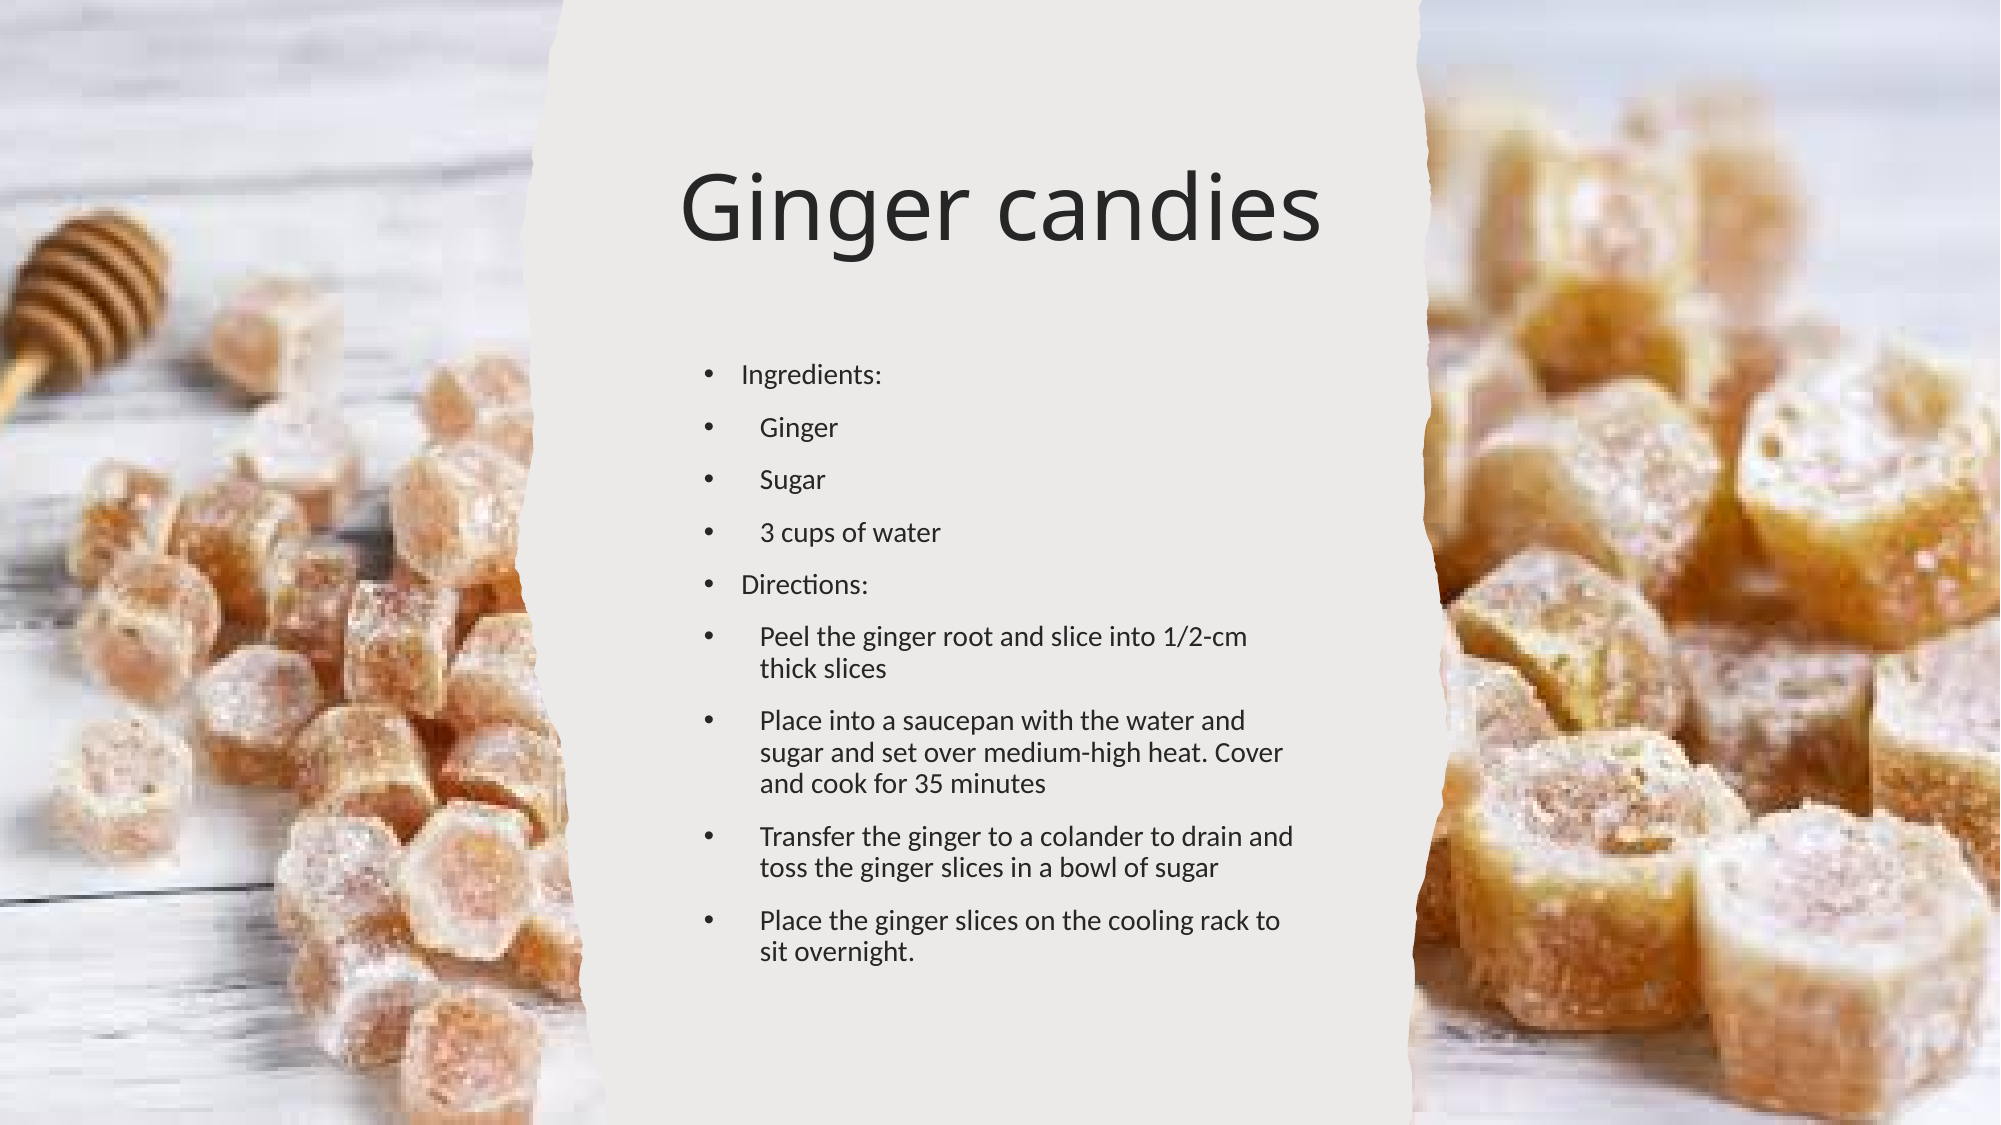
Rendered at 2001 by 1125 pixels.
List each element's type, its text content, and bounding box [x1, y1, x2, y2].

picture [0, 0, 607, 1125]
list Ingredients: Ginger Sugar 3 cups of water Directions: Peel the ginger root and slice into 1/2-cm thick slices Place into a saucepan with the water and sugar and set over medium-high heat. Cover and cook for 35 minutes Transfer the ginger to a colander to drain and toss the ginger slices in a bowl of sugar Place the ginger slices on the cooling rack to sit overnight. [688, 352, 1314, 1025]
title Ginger candies [651, 99, 1352, 322]
picture [1407, 0, 2000, 1125]
text_box [607, 0, 1407, 1125]
